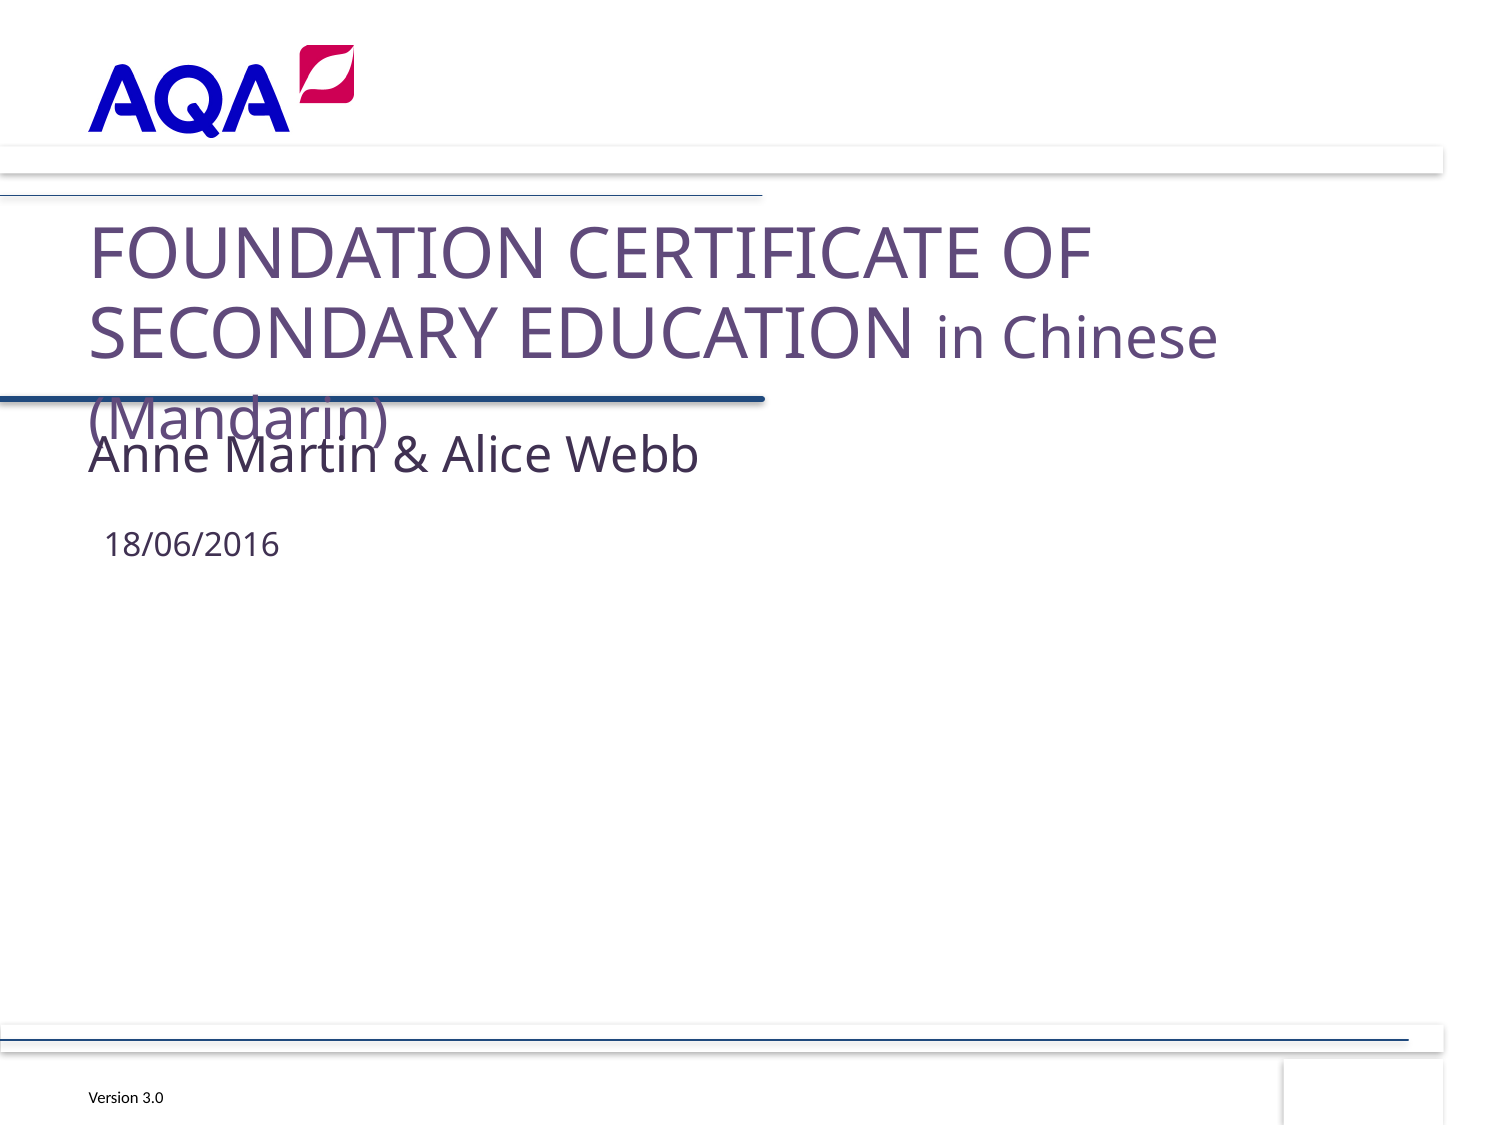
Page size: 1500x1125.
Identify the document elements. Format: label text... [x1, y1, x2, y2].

text_box Version 3.0 [88, 1086, 309, 1107]
list 18/06/2016 [88, 501, 764, 558]
subtitle Anne Martin & Alice Webb [88, 428, 764, 491]
title FOUNDATION CERTIFICATE OF SECONDARY EDUCATION in Chinese (Mandarin) [88, 213, 1424, 373]
picture [88, 45, 354, 138]
